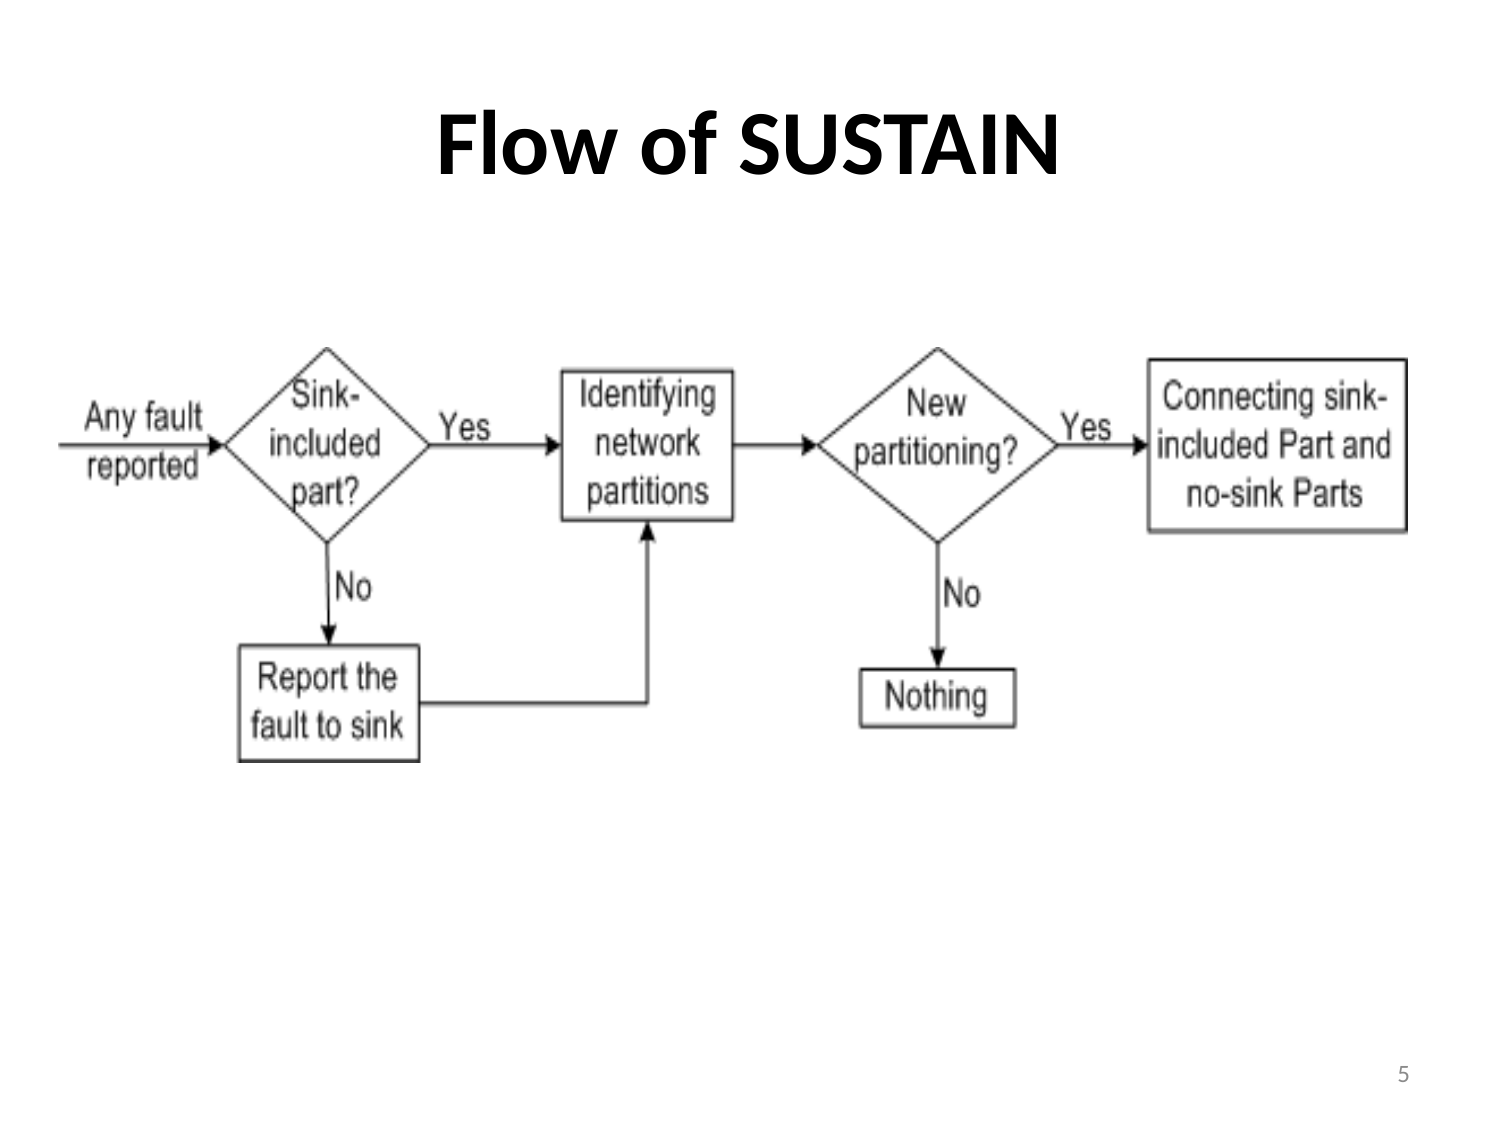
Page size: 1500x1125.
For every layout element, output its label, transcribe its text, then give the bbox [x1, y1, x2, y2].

title Flow of SUSTAIN [74, 51, 1425, 226]
slide_number 5 [1074, 1042, 1425, 1103]
picture [58, 346, 1408, 763]
